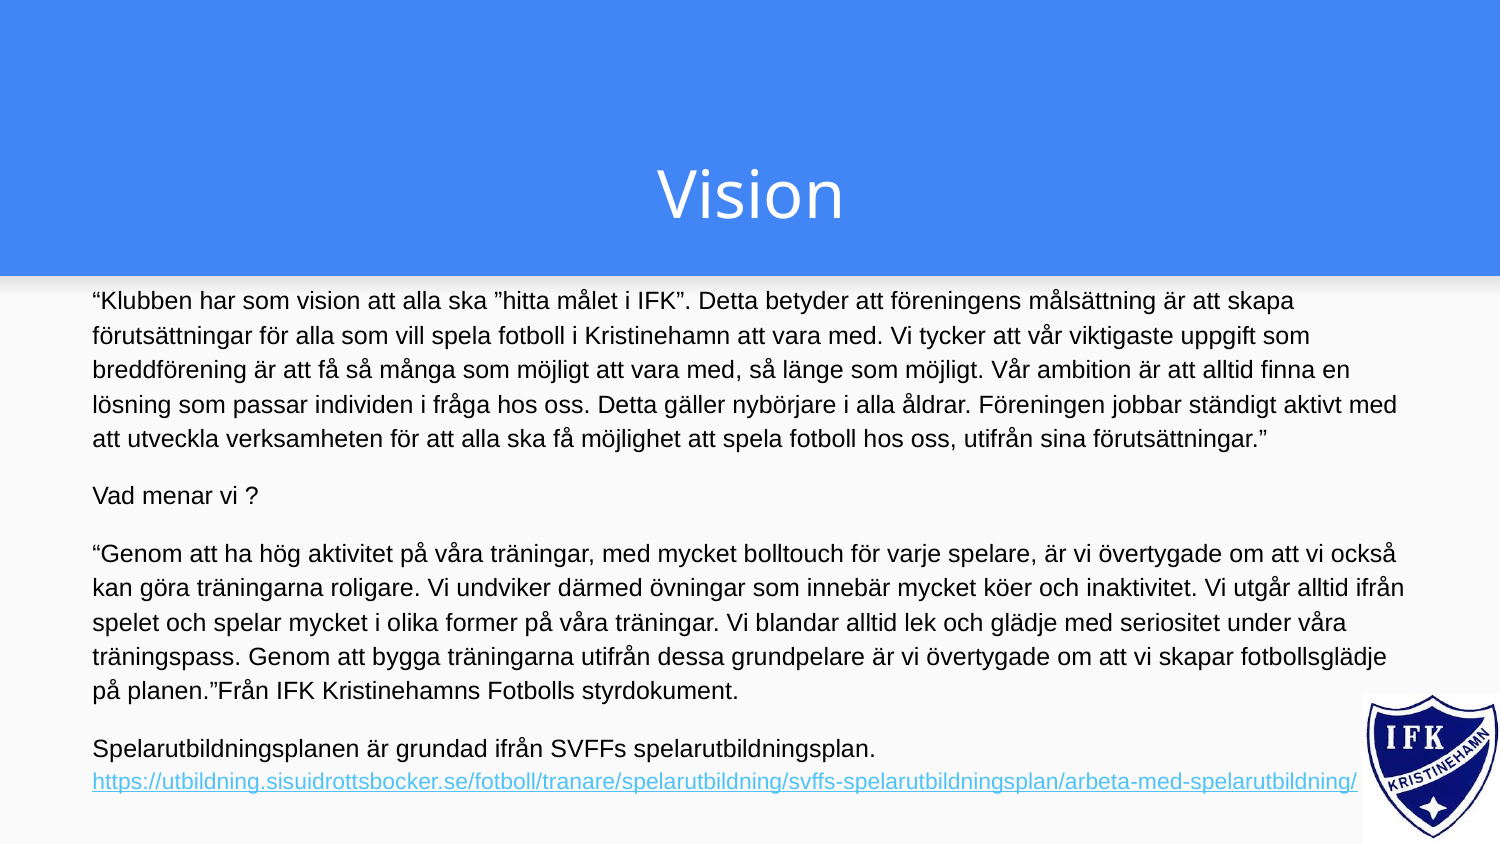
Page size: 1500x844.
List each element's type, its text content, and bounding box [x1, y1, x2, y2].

title Vision [77, 121, 1427, 248]
list “Klubben har som vision att alla ska ”hitta målet i IFK”. Detta betyder att föreningens målsättning är att skapa förutsättningar för alla som vill spela fotboll i Kristinehamn att vara med. Vi tycker att vår viktigaste uppgift som breddförening är att få så många som möjligt att vara med, så länge som möjligt. Vår ambition är att alltid finna en lösning som passar individen i fråga hos oss. Detta gäller nybörjare i alla åldrar. Föreningen jobbar ständigt aktivt med att utveckla verksamheten för att alla ska få möjlighet att spela fotboll hos oss, utifrån sina förutsättningar.” Vad menar vi ? “Genom att ha hög aktivitet på våra träningar, med mycket bolltouch för varje spelare, är vi övertygade om att vi också kan göra träningarna roligare. Vi undviker därmed övningar som innebär mycket köer och inaktivitet. Vi utgår alltid ifrån spelet och spelar mycket i olika former på våra träningar. Vi blandar alltid lek och glädje med seriositet under våra träningspass. Genom att bygga träningarna utifrån dessa grundpelare är vi övertygade om att vi skapar fotbollsglädje på planen.”Från IFK Kristinehamns Fotbolls styrdokument. Spelarutbildningsplanen är grundad ifrån SVFFs spelarutbildningsplan. https://utbildning.sisuidrottsbocker.se/fotboll/tranare/spelarutbildning/svffs-spelarutbildningsplan/arbeta-med-spelarutbildning/ [77, 265, 1427, 824]
picture [1362, 693, 1500, 844]
